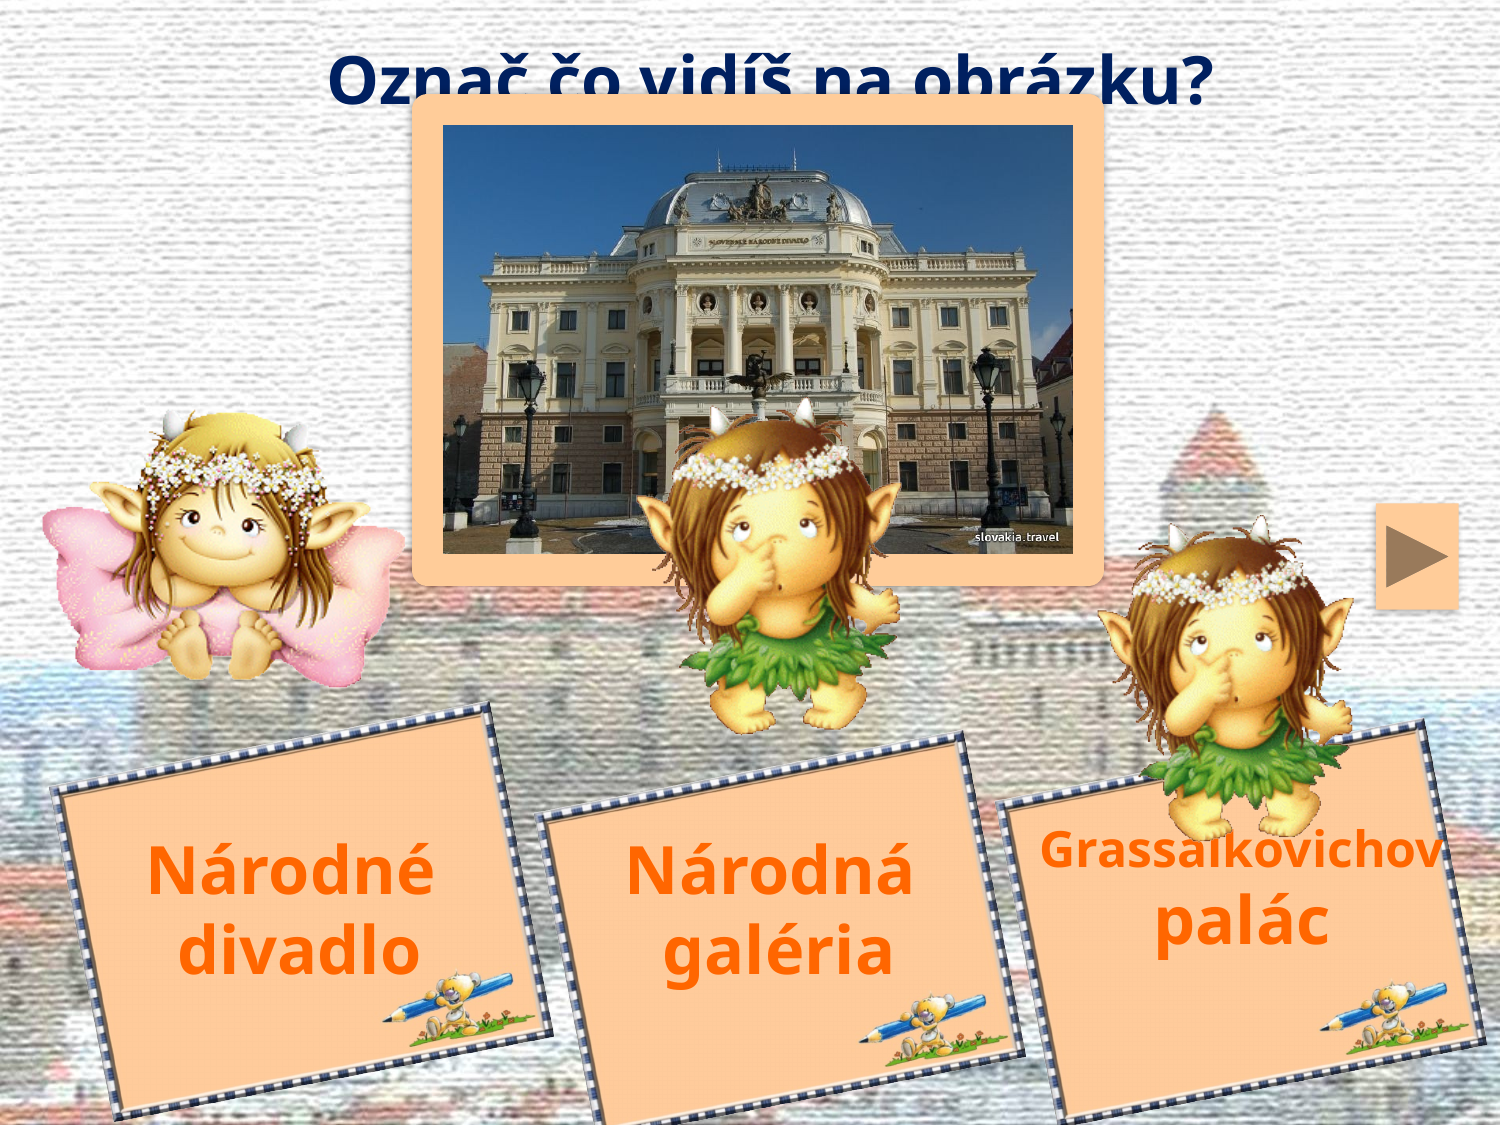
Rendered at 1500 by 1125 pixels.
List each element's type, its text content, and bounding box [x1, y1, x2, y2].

text_box Označ čo vidíš na obrázku? [41, 30, 1500, 126]
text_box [76, 739, 526, 1082]
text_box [560, 768, 999, 1101]
text_box [1375, 503, 1459, 610]
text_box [1021, 756, 1459, 1090]
picture [0, 0, 1500, 1125]
